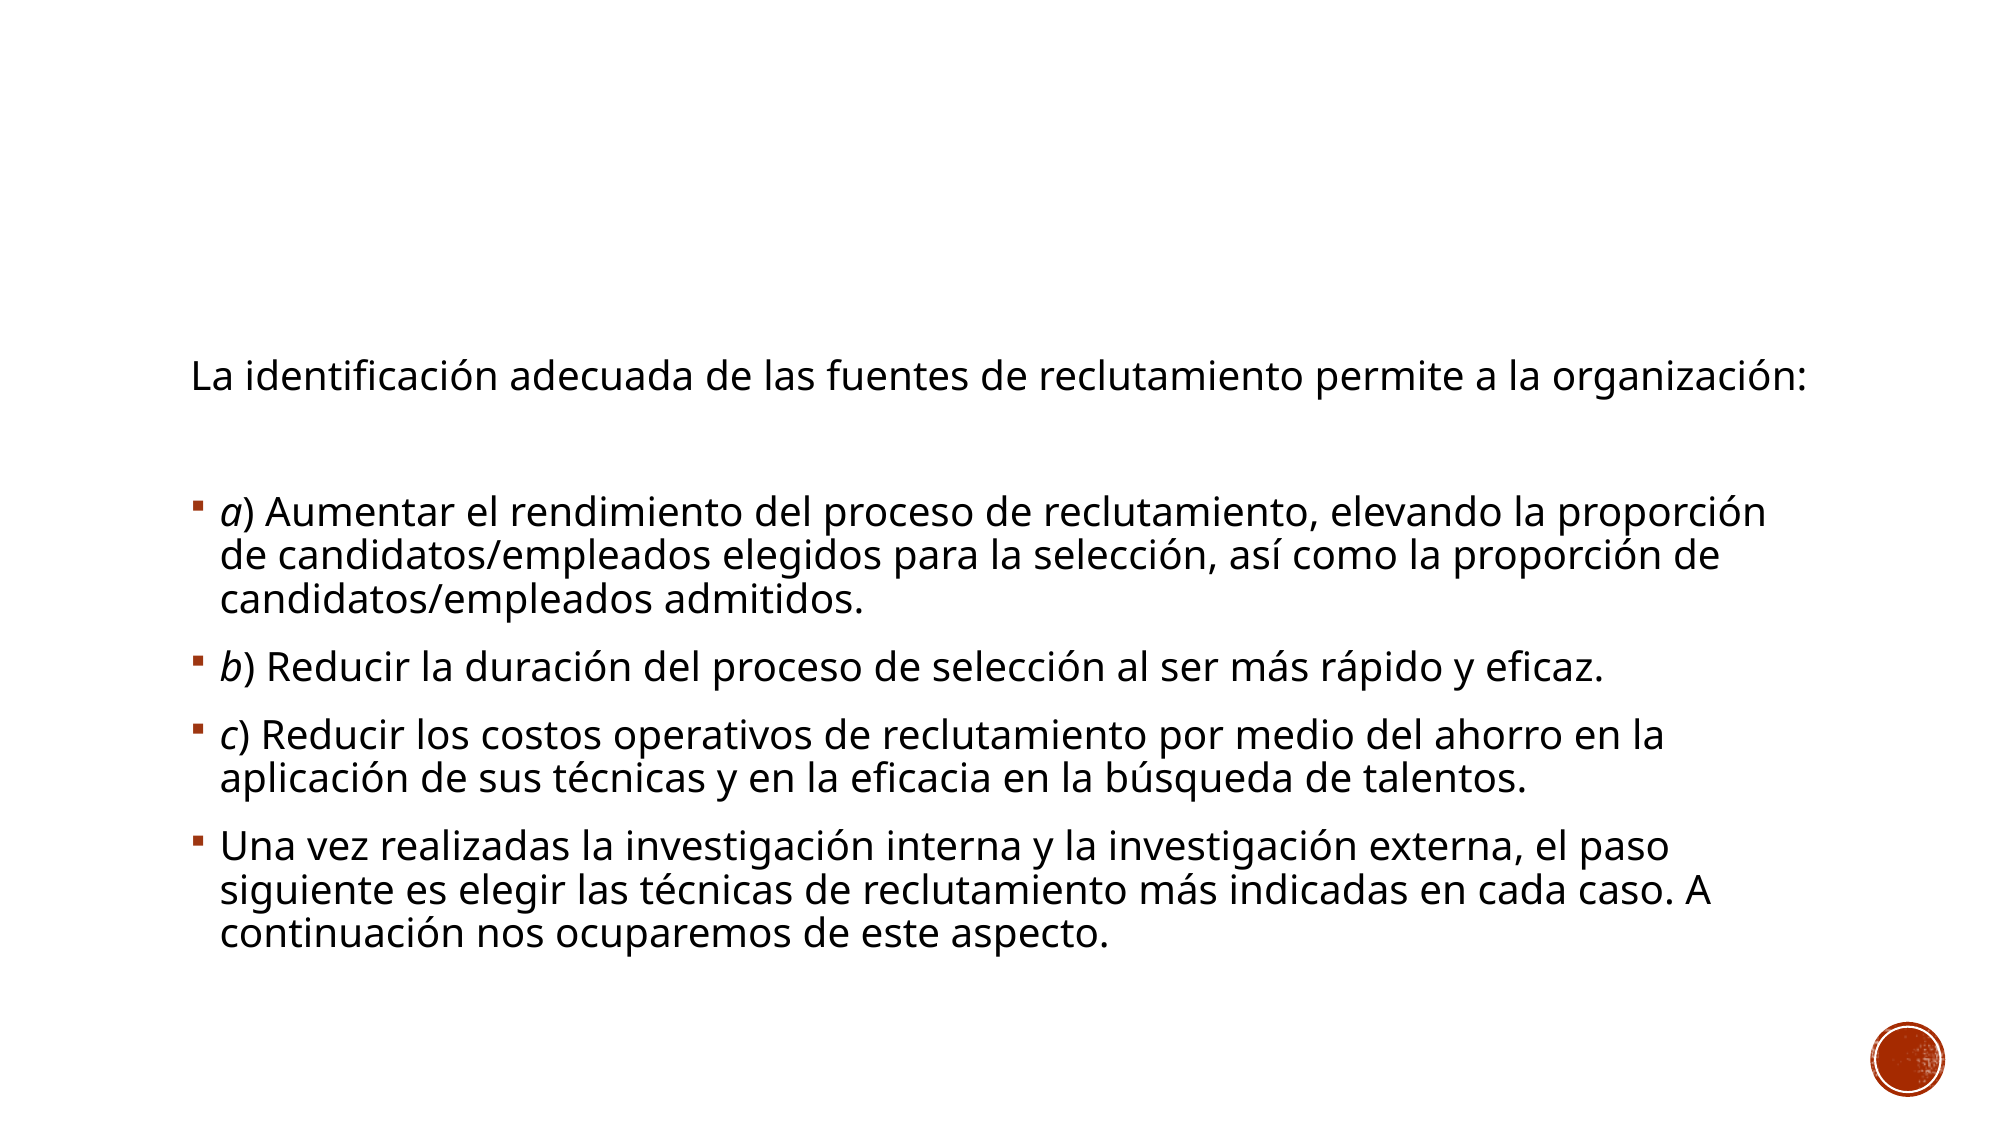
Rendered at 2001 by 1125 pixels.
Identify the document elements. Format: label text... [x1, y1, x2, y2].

list La identificación adecuada de las fuentes de reclutamiento permite a la organización: a) Aumentar el rendimiento del proceso de reclutamiento, elevando la proporción de candidatos/empleados elegidos para la selección, así como la proporción de candidatos/empleados admitidos. b) Reducir la duración del proceso de selección al ser más rápido y eficaz. c) Reducir los costos operativos de reclutamiento por medio del ahorro en la aplicación de sus técnicas y en la eficacia en la búsqueda de talentos. Una vez realizadas la investigación interna y la investigación externa, el paso siguiente es elegir las técnicas de reclutamiento más indicadas en cada caso. A continuación nos ocuparemos de este aspecto. [175, 348, 1826, 1013]
